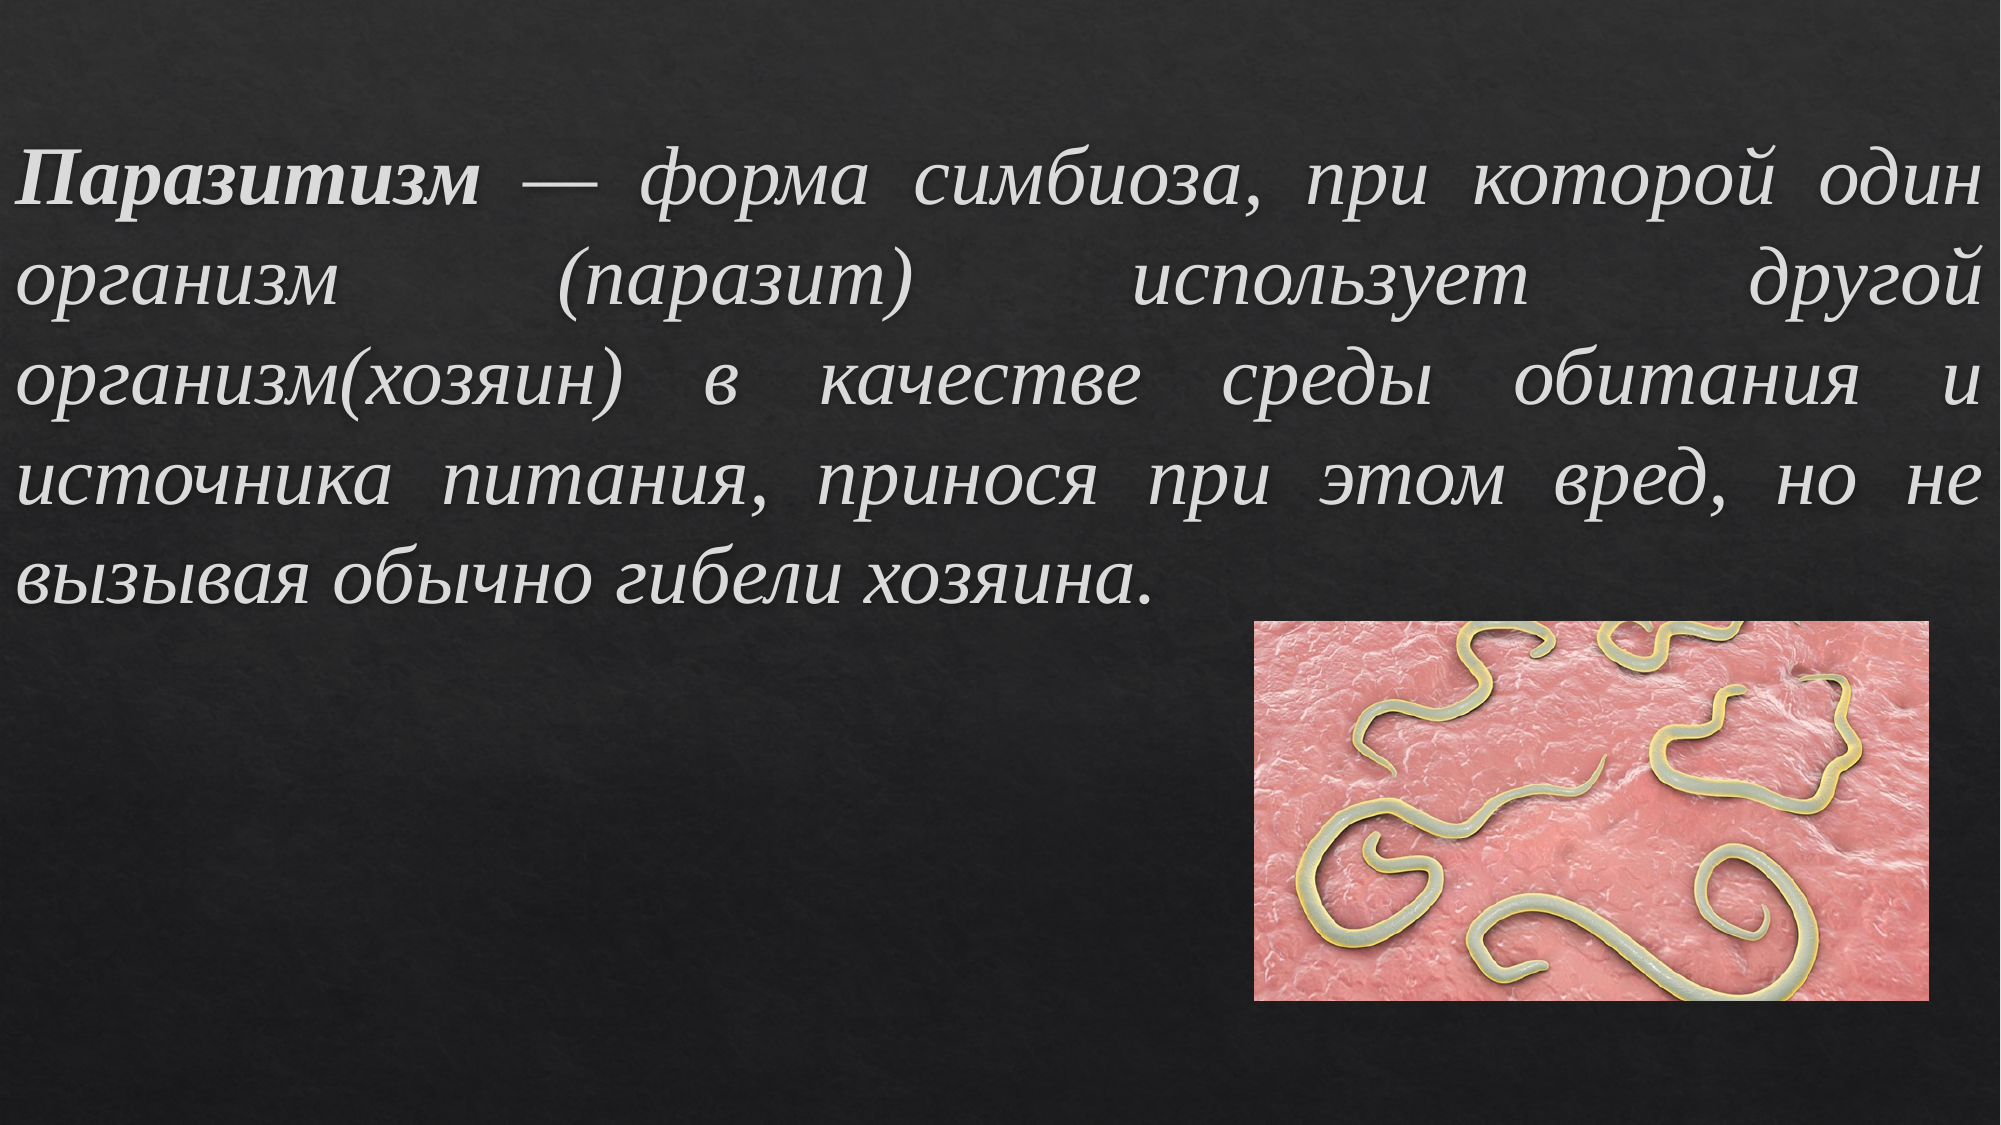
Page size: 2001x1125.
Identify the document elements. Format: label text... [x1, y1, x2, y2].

picture [1254, 621, 1929, 1001]
list Паразитизм — форма симбиоза, при которой один организм (паразит) использует другой организм(хозяин) в качестве среды обитания и источника питания, принося при этом вред, но не вызывая обычно гибели хозяина. [0, 113, 2000, 658]
